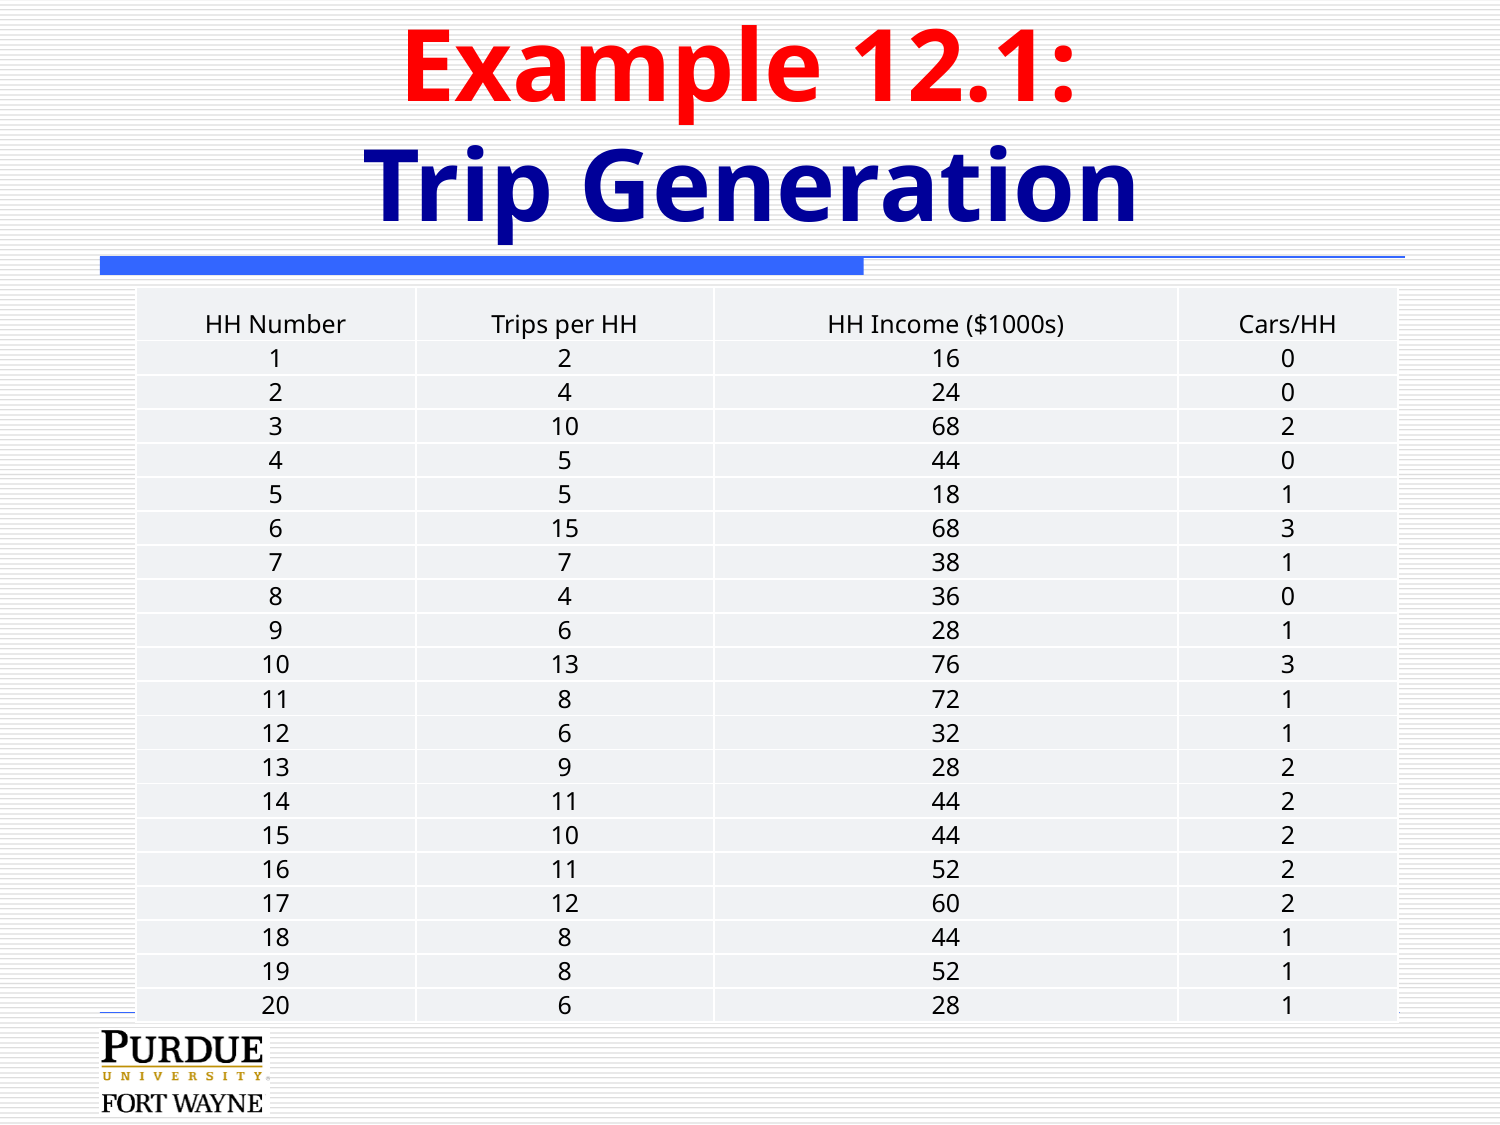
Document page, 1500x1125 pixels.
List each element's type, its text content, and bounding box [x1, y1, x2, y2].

table_cell 14 [137, 784, 415, 817]
table_header HH Number [137, 288, 415, 340]
table_cell 3 [137, 410, 415, 442]
table_cell 7 [137, 546, 415, 578]
table_cell 44 [715, 921, 1177, 953]
table_cell 38 [715, 546, 1177, 578]
table_cell 2 [417, 341, 713, 374]
table_cell 6 [417, 614, 713, 646]
table_cell 44 [715, 784, 1177, 817]
table_cell 2 [1179, 784, 1397, 817]
table_header Cars/HH [1179, 288, 1397, 340]
table_cell 9 [417, 750, 713, 783]
table_cell 4 [137, 444, 415, 476]
table_cell 10 [417, 819, 713, 851]
table_cell 52 [715, 955, 1177, 987]
table_cell 52 [715, 853, 1177, 885]
table_cell 68 [715, 512, 1177, 544]
table_cell 0 [1179, 341, 1397, 374]
table_cell 6 [417, 716, 713, 749]
table_cell 6 [417, 989, 713, 1021]
table_cell 9 [137, 614, 415, 646]
table_cell 19 [137, 955, 415, 987]
table_cell 1 [1179, 716, 1397, 749]
table_cell 6 [137, 512, 415, 544]
table_cell 13 [137, 750, 415, 783]
table_cell 20 [137, 989, 415, 1021]
table_cell 36 [715, 580, 1177, 612]
table_cell 2 [1179, 410, 1397, 442]
table_cell 2 [137, 376, 415, 408]
table_cell 2 [1179, 819, 1397, 851]
table_cell 5 [137, 478, 415, 510]
table_cell 8 [417, 955, 713, 987]
table_cell 0 [1179, 580, 1397, 612]
table_cell 5 [417, 478, 713, 510]
table_cell 28 [715, 614, 1177, 646]
table_cell 76 [715, 648, 1177, 680]
table_cell 13 [417, 648, 713, 680]
table_cell 1 [1179, 921, 1397, 953]
table_cell 1 [1179, 546, 1397, 578]
table_cell 60 [715, 887, 1177, 919]
table_cell 0 [1179, 444, 1397, 476]
table_cell 28 [715, 989, 1177, 1021]
table_cell 1 [137, 341, 415, 374]
table_cell 11 [137, 682, 415, 715]
table_cell 24 [715, 376, 1177, 408]
table_cell 8 [137, 580, 415, 612]
table_cell 7 [417, 546, 713, 578]
table_cell 12 [137, 716, 415, 749]
table_cell 5 [417, 444, 713, 476]
table_cell 0 [1179, 376, 1397, 408]
table_cell 11 [417, 853, 713, 885]
table_cell 2 [1179, 853, 1397, 885]
table_cell 12 [417, 887, 713, 919]
table_cell 15 [417, 512, 713, 544]
table_cell 72 [715, 682, 1177, 715]
table_cell 28 [715, 750, 1177, 783]
table_cell 4 [417, 580, 713, 612]
table_cell 68 [715, 410, 1177, 442]
table_cell 18 [715, 478, 1177, 510]
table_cell 15 [137, 819, 415, 851]
table_cell 32 [715, 716, 1177, 749]
table_cell 44 [715, 819, 1177, 851]
table_cell 16 [137, 853, 415, 885]
table_cell 3 [1179, 648, 1397, 680]
table_cell 10 [137, 648, 415, 680]
title Example 12.1: Trip Generation [99, 0, 1405, 244]
table_cell 18 [137, 921, 415, 953]
table_cell 8 [417, 921, 713, 953]
table_cell 4 [417, 376, 713, 408]
table_cell 8 [417, 682, 713, 715]
table_header Trips per HH [417, 288, 713, 340]
table_cell 16 [715, 341, 1177, 374]
table_cell 17 [137, 887, 415, 919]
table_cell 2 [1179, 887, 1397, 919]
picture [0, 0, 1500, 1125]
table_cell 11 [417, 784, 713, 817]
table_cell 1 [1179, 955, 1397, 987]
table_header HH Income ($1000s) [715, 288, 1177, 340]
table_cell 44 [715, 444, 1177, 476]
table_cell 1 [1179, 682, 1397, 715]
table_cell 1 [1179, 614, 1397, 646]
table_cell 2 [1179, 750, 1397, 783]
table_cell 1 [1179, 478, 1397, 510]
table_cell 3 [1179, 512, 1397, 544]
table_cell 10 [417, 410, 713, 442]
table_cell 1 [1179, 989, 1397, 1021]
